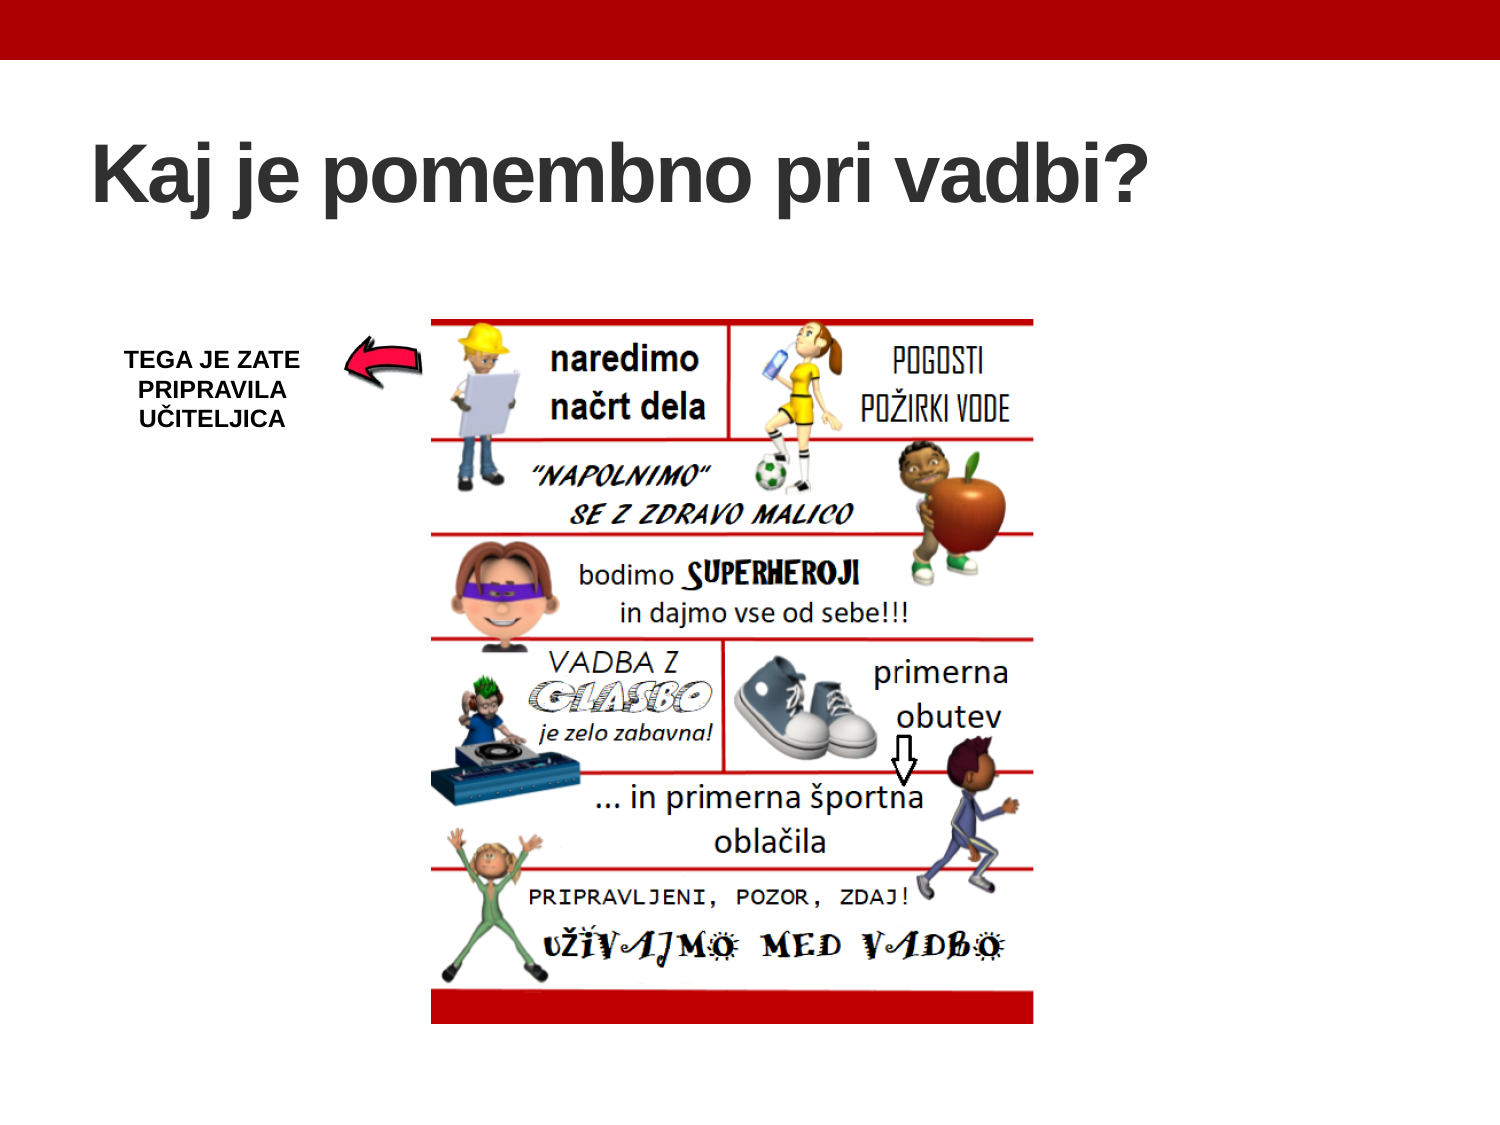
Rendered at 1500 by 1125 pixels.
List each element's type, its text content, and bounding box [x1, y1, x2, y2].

text_box TEGA JE ZATE PRIPRAVILA UČITELJICA [100, 335, 325, 441]
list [430, 319, 1034, 1024]
picture [324, 335, 443, 391]
title Kaj je pomembno pri vadbi? [75, 87, 1425, 250]
